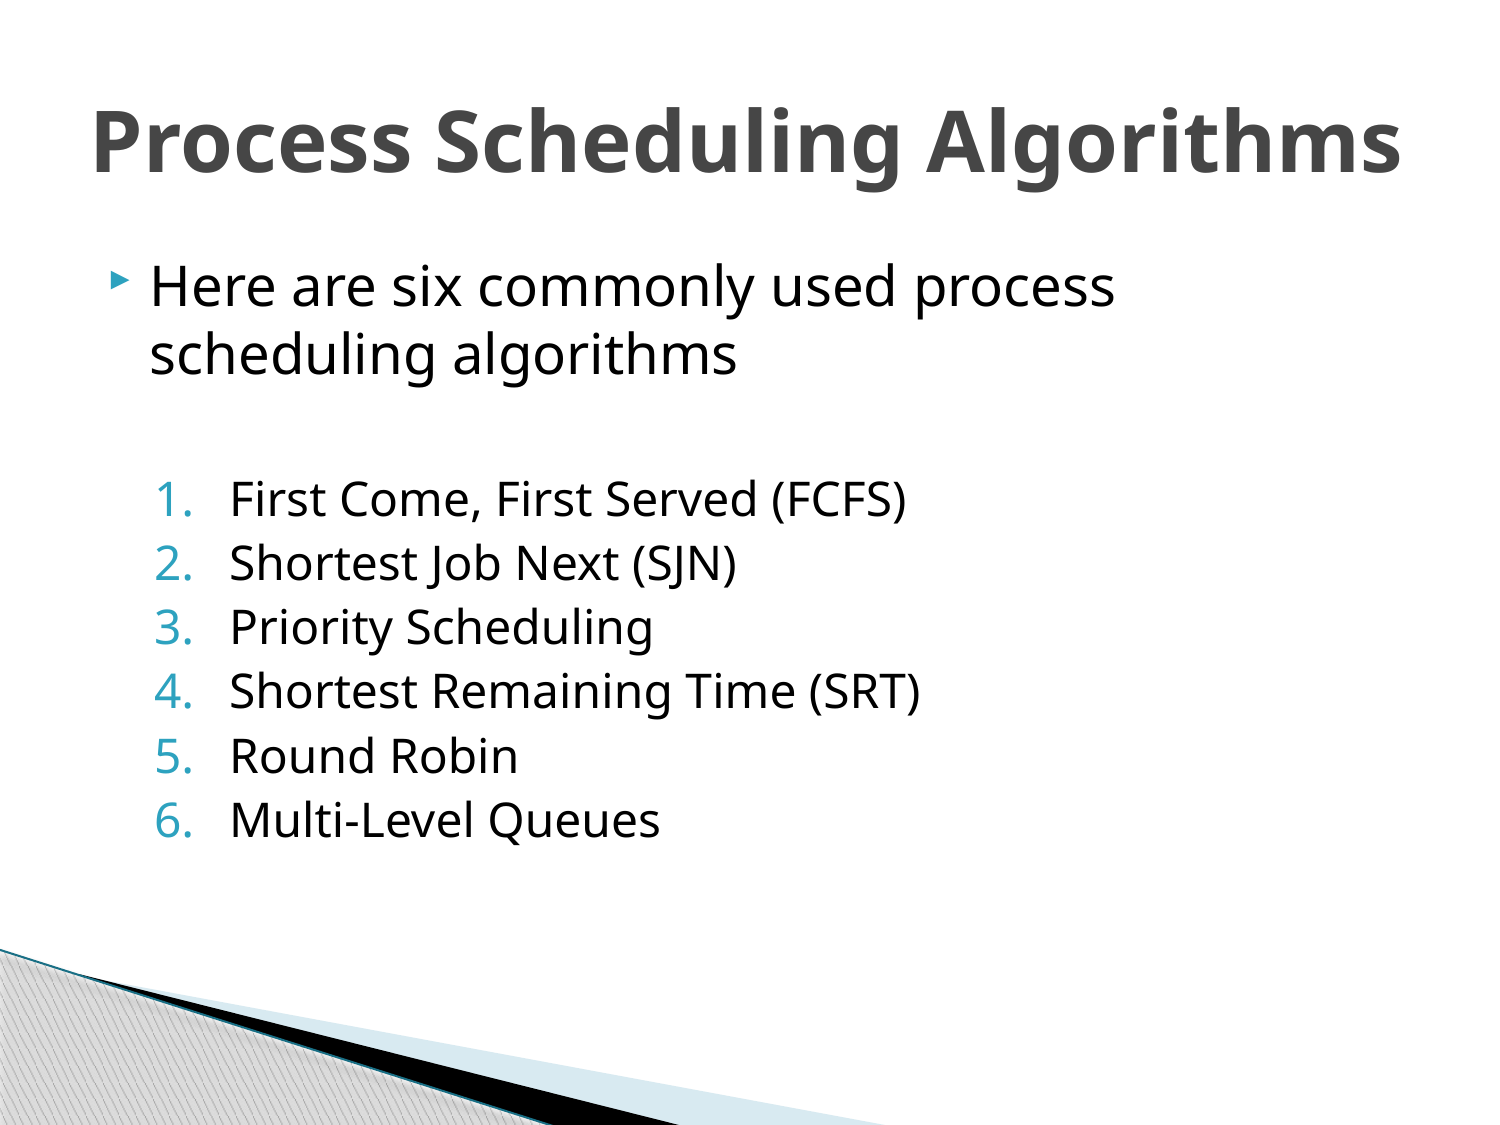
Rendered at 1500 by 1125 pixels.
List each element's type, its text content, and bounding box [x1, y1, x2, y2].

title Process Scheduling Algorithms [75, 45, 1425, 233]
list Here are six commonly used process scheduling algorithms First Come, First Served (FCFS) Shortest Job Next (SJN) Priority Scheduling Shortest Remaining Time (SRT) Round Robin Multi-Level Queues [75, 243, 1425, 986]
